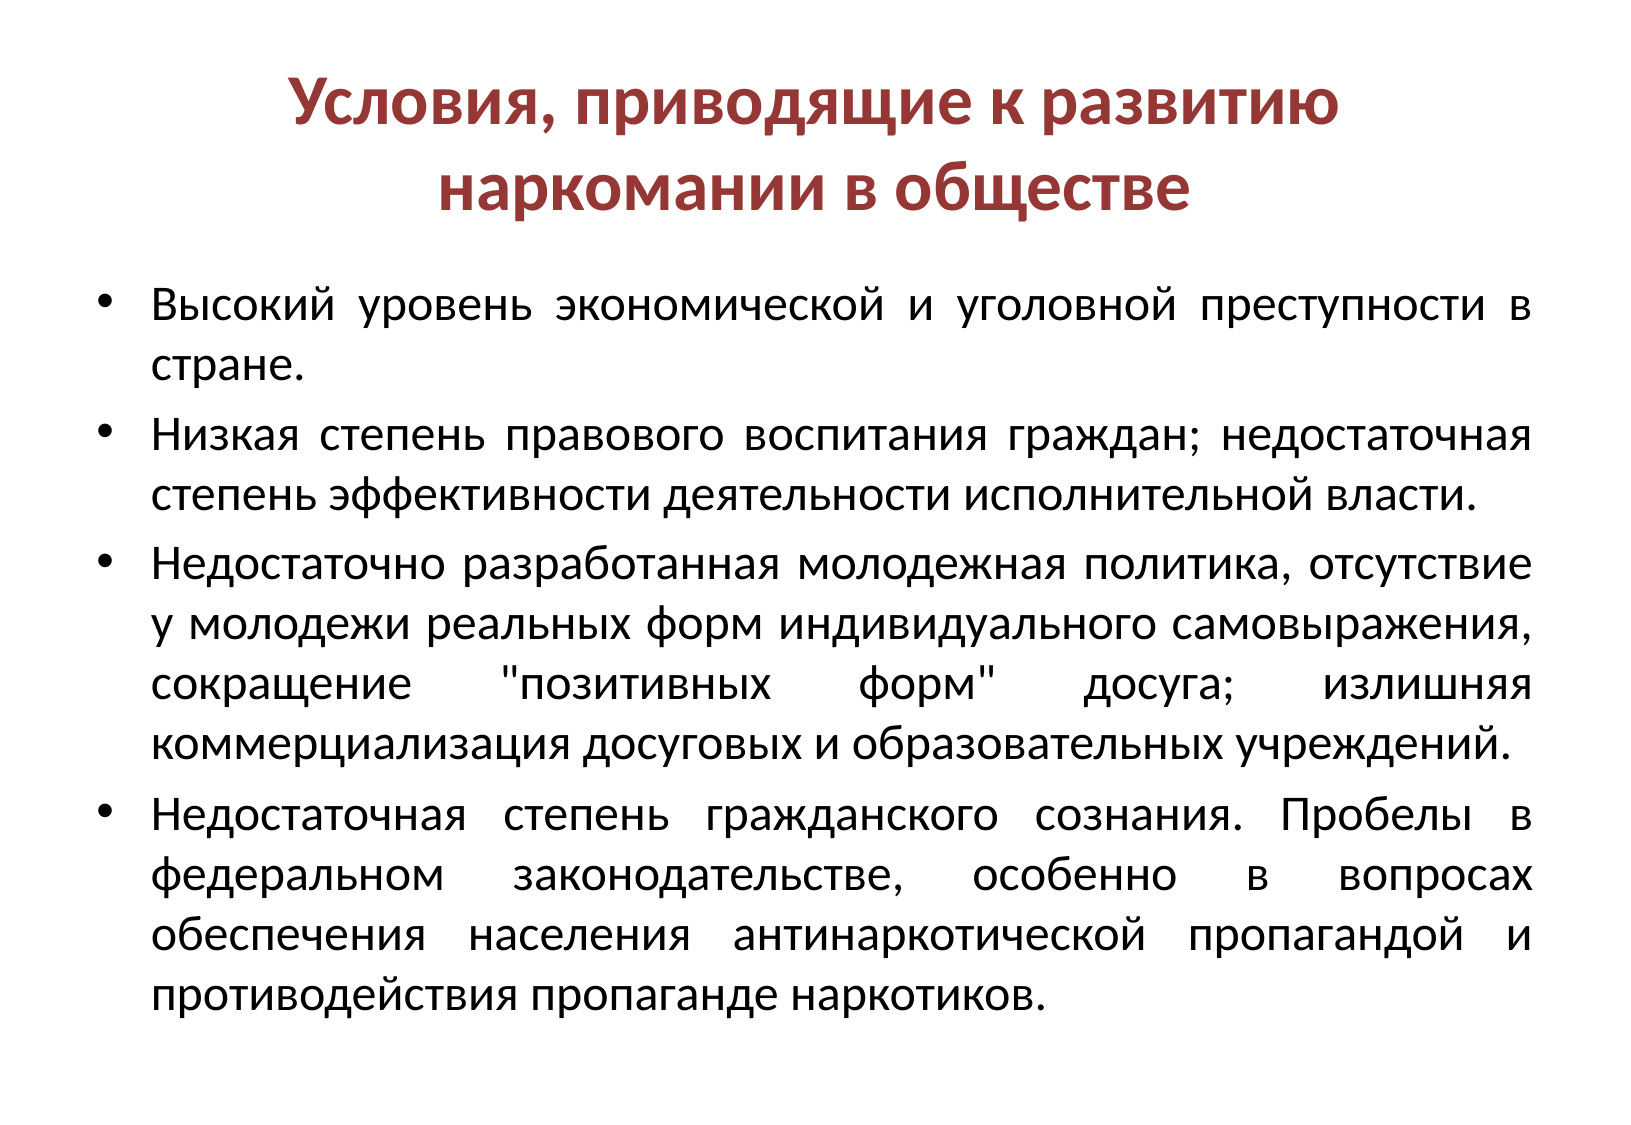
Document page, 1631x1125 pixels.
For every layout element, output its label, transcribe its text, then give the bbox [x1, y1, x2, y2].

list Высокий уровень экономической и уголовной преступности в стране. Низкая степень правового воспитания граждан; недостаточная степень эффективности деятельности исполнительной власти. Недостаточно разработанная молодежная политика, отсутствие у молодежи реальных форм индивидуального самовыражения, сокращение "позитивных форм" досуга; излишняя коммерциализация досуговых и образовательных учреждений. Недостаточная степень гражданского сознания. Пробелы в федеральном законодательстве, особенно в вопросах обеспечения населения антинаркотической пропагандой и противодействия пропаганде наркотиков. [81, 262, 1549, 1079]
title Условия, приводящие к развитию наркомании в обществе [81, 45, 1549, 233]
